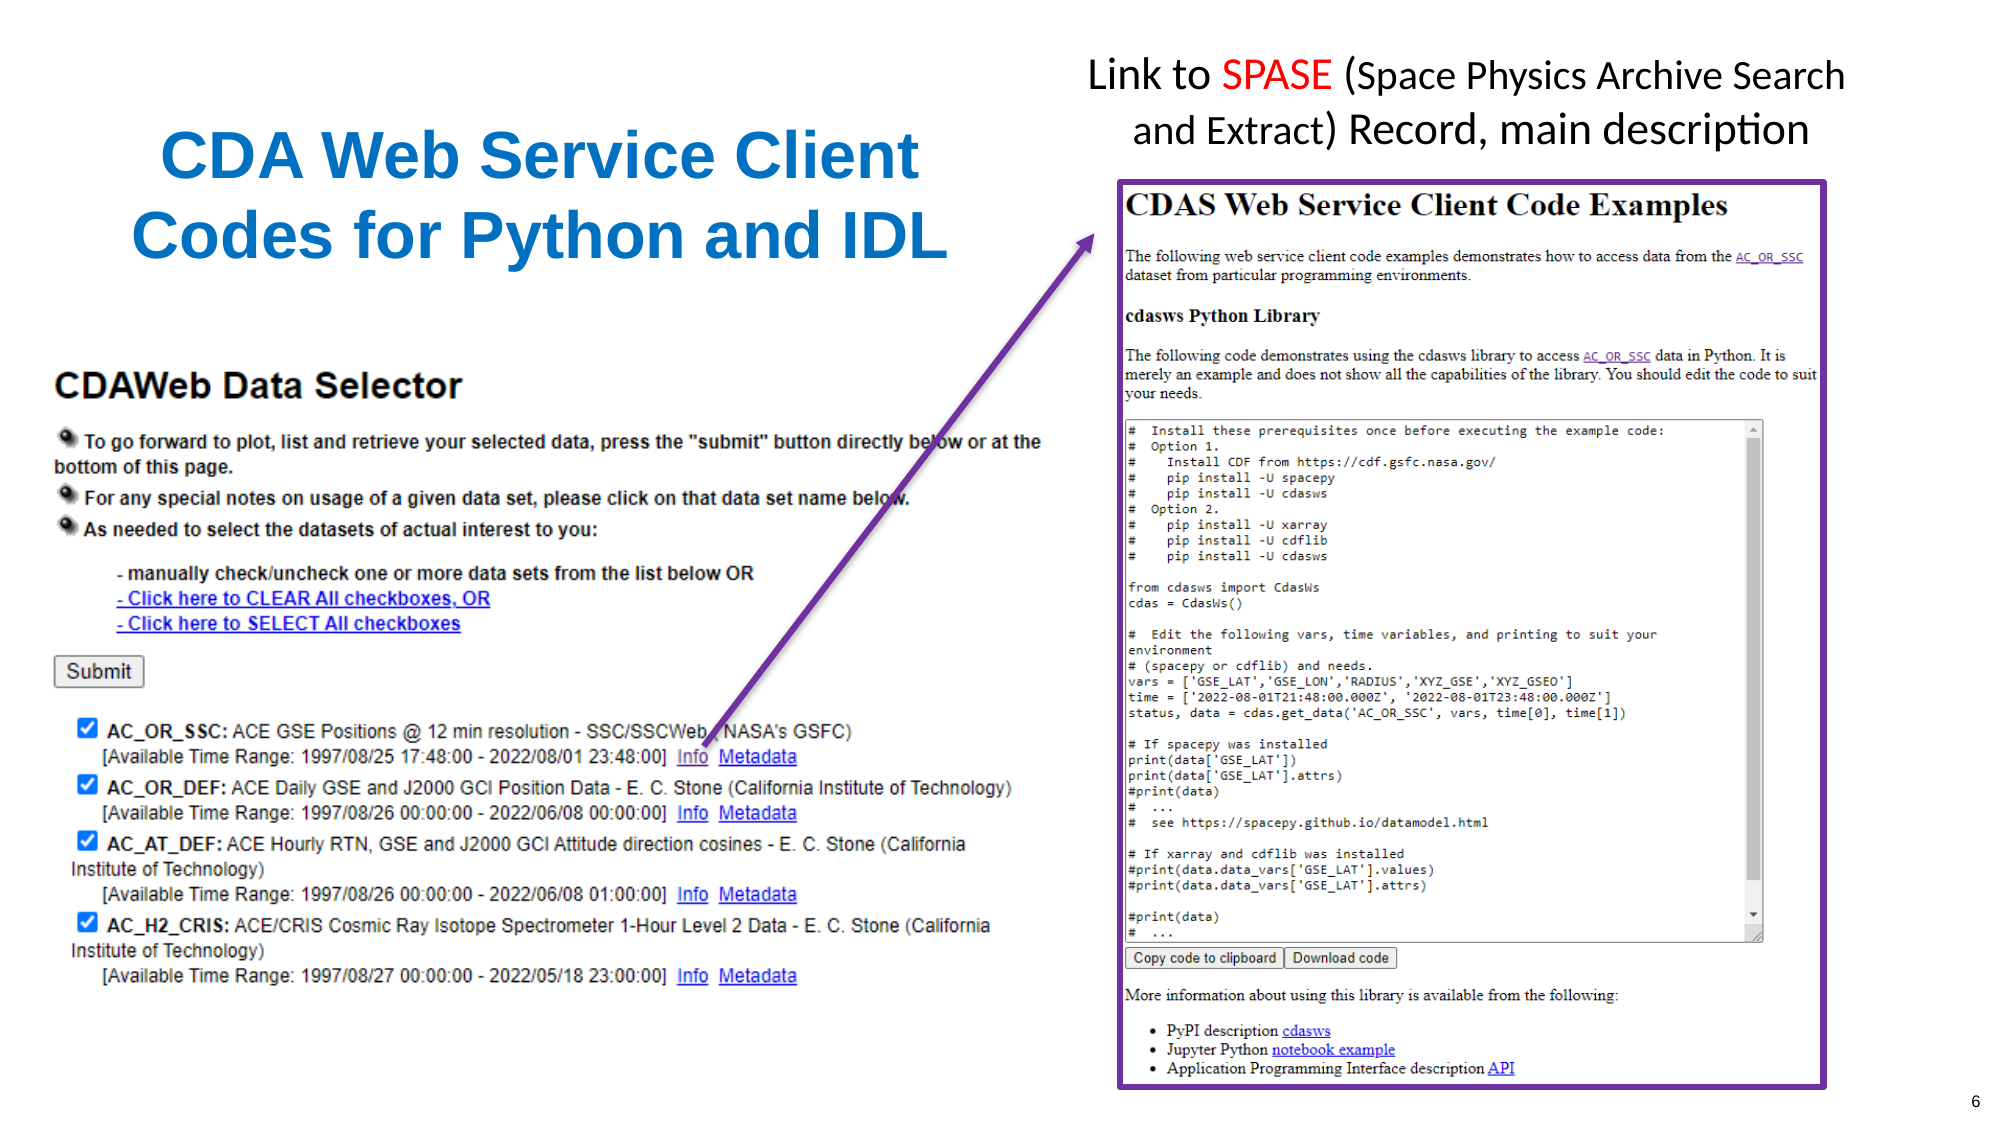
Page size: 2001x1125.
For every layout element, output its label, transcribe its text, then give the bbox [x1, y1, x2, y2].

picture [1122, 184, 1821, 1085]
picture [51, 358, 1049, 993]
text_box CDA Web Service Client Codes for Python and IDL [82, 134, 999, 250]
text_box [703, 233, 1095, 747]
text_box Link to SPASE (Space Physics Archive Search and Extract) Record, main description [1072, 36, 1891, 161]
slide_number 6 [1910, 1081, 2000, 1123]
